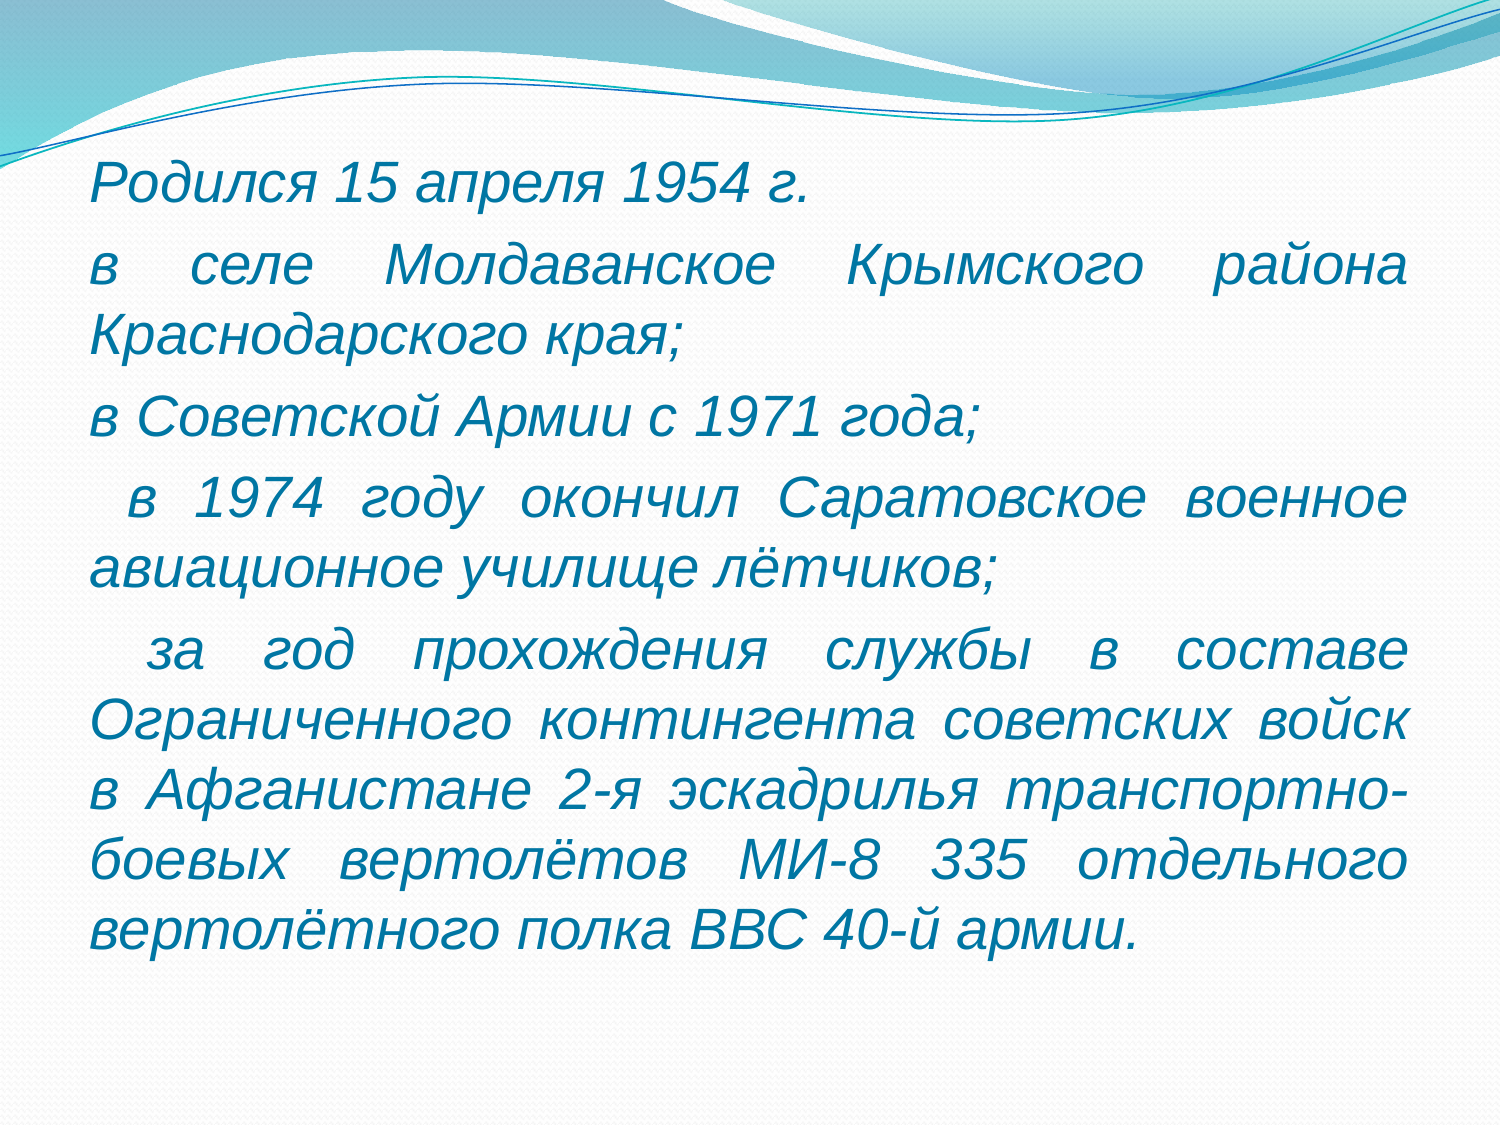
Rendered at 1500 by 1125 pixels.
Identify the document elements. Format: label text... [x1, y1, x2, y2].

list Родился 15 апреля 1954 г. в селе Молдаванское Крымского района Краснодарского края; в Советской Армии с 1971 года; в 1974 году окончил Саратовское военное авиационное училище лётчиков; за год прохождения службы в составе Ограниченного контингента советских войск в Афганистане 2-я эскадрилья транспортно-боевых вертолётов МИ-8 335 отдельного вертолётного полка ВВС 40-й армии. [75, 137, 1425, 1038]
